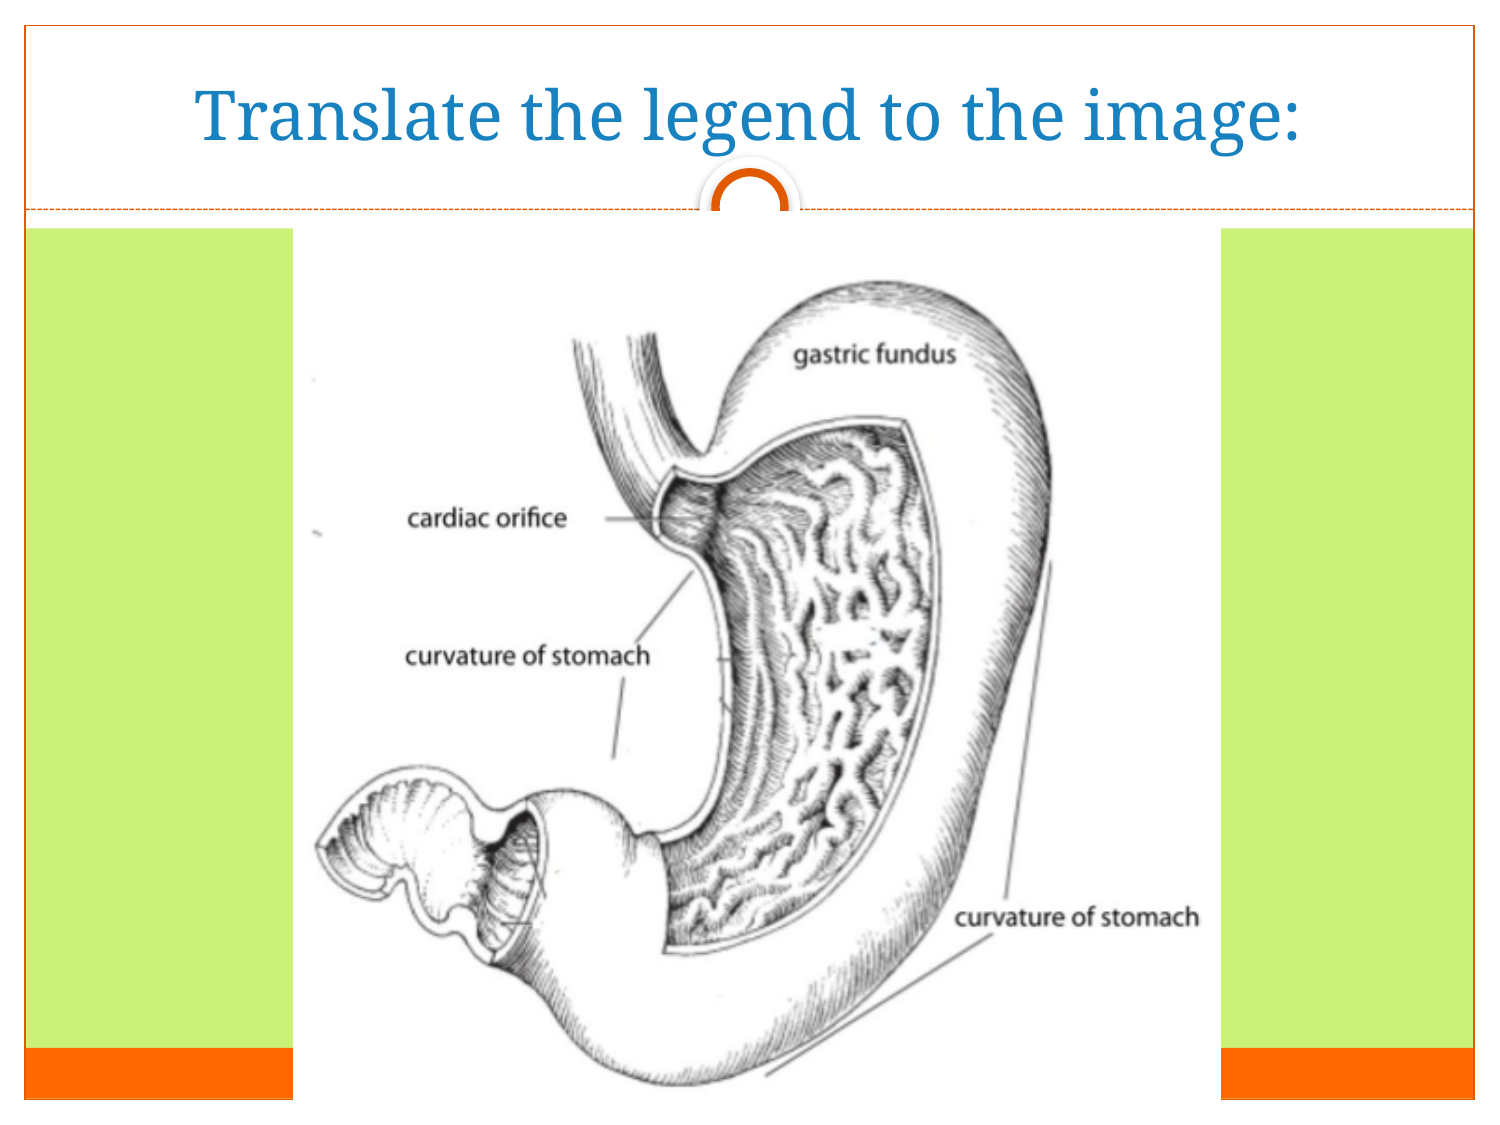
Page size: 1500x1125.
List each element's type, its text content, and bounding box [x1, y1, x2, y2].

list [0, 211, 1500, 1104]
title Translate the legend to the image: [49, 37, 1450, 162]
